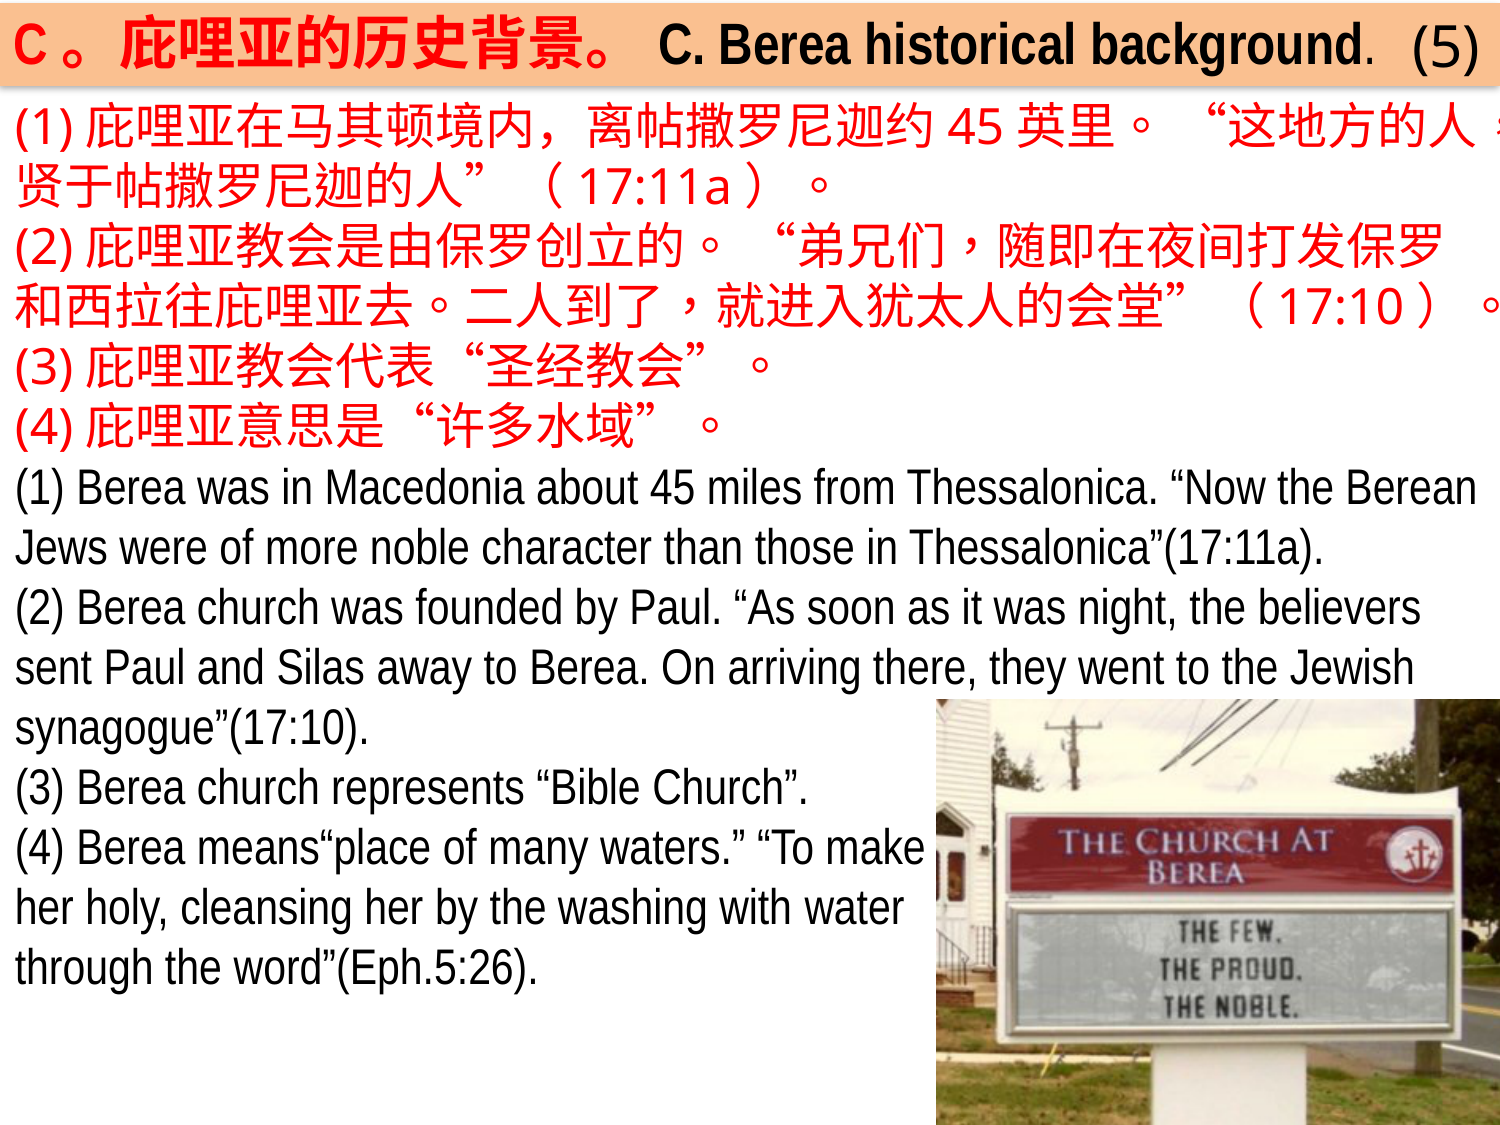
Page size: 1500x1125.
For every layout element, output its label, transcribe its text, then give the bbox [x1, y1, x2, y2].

picture [935, 699, 1500, 1125]
text_box (5) [1397, 2, 1500, 87]
text_box (1)庇哩亚在马其顿境内，离帖撒罗尼迦约45英里。 “这地方的人，贤于帖撒罗尼迦的人”（17:11a）。 (2)庇哩亚教会是由保罗创立的。 “弟兄们，随即在夜间打发保罗和西拉往庇哩亚去。二人到了，就进入犹太人的会堂”（17:10）。 (3)庇哩亚教会代表“圣经教会”。 (4)庇哩亚意思是“许多水域”。 (1) Berea was in Macedonia about 45 miles from Thessalonica. “Now the Berean Jews were of more noble character than those in Thessalonica”(17:11a). (2) Berea church was founded by Paul. “As soon as it was night, the believers sent Paul and Silas away to Berea. On arriving there, they went to the Jewish synagogue”(17:10). (3) Berea church represents “Bible Church”. (4) Berea means“place of many waters.” “To make her holy, cleansing her by the washing with water through the word”(Eph.5:26). [0, 87, 1500, 1002]
text_box C。庇哩亚的历史背景。C. Berea historical background. [0, 0, 1500, 84]
